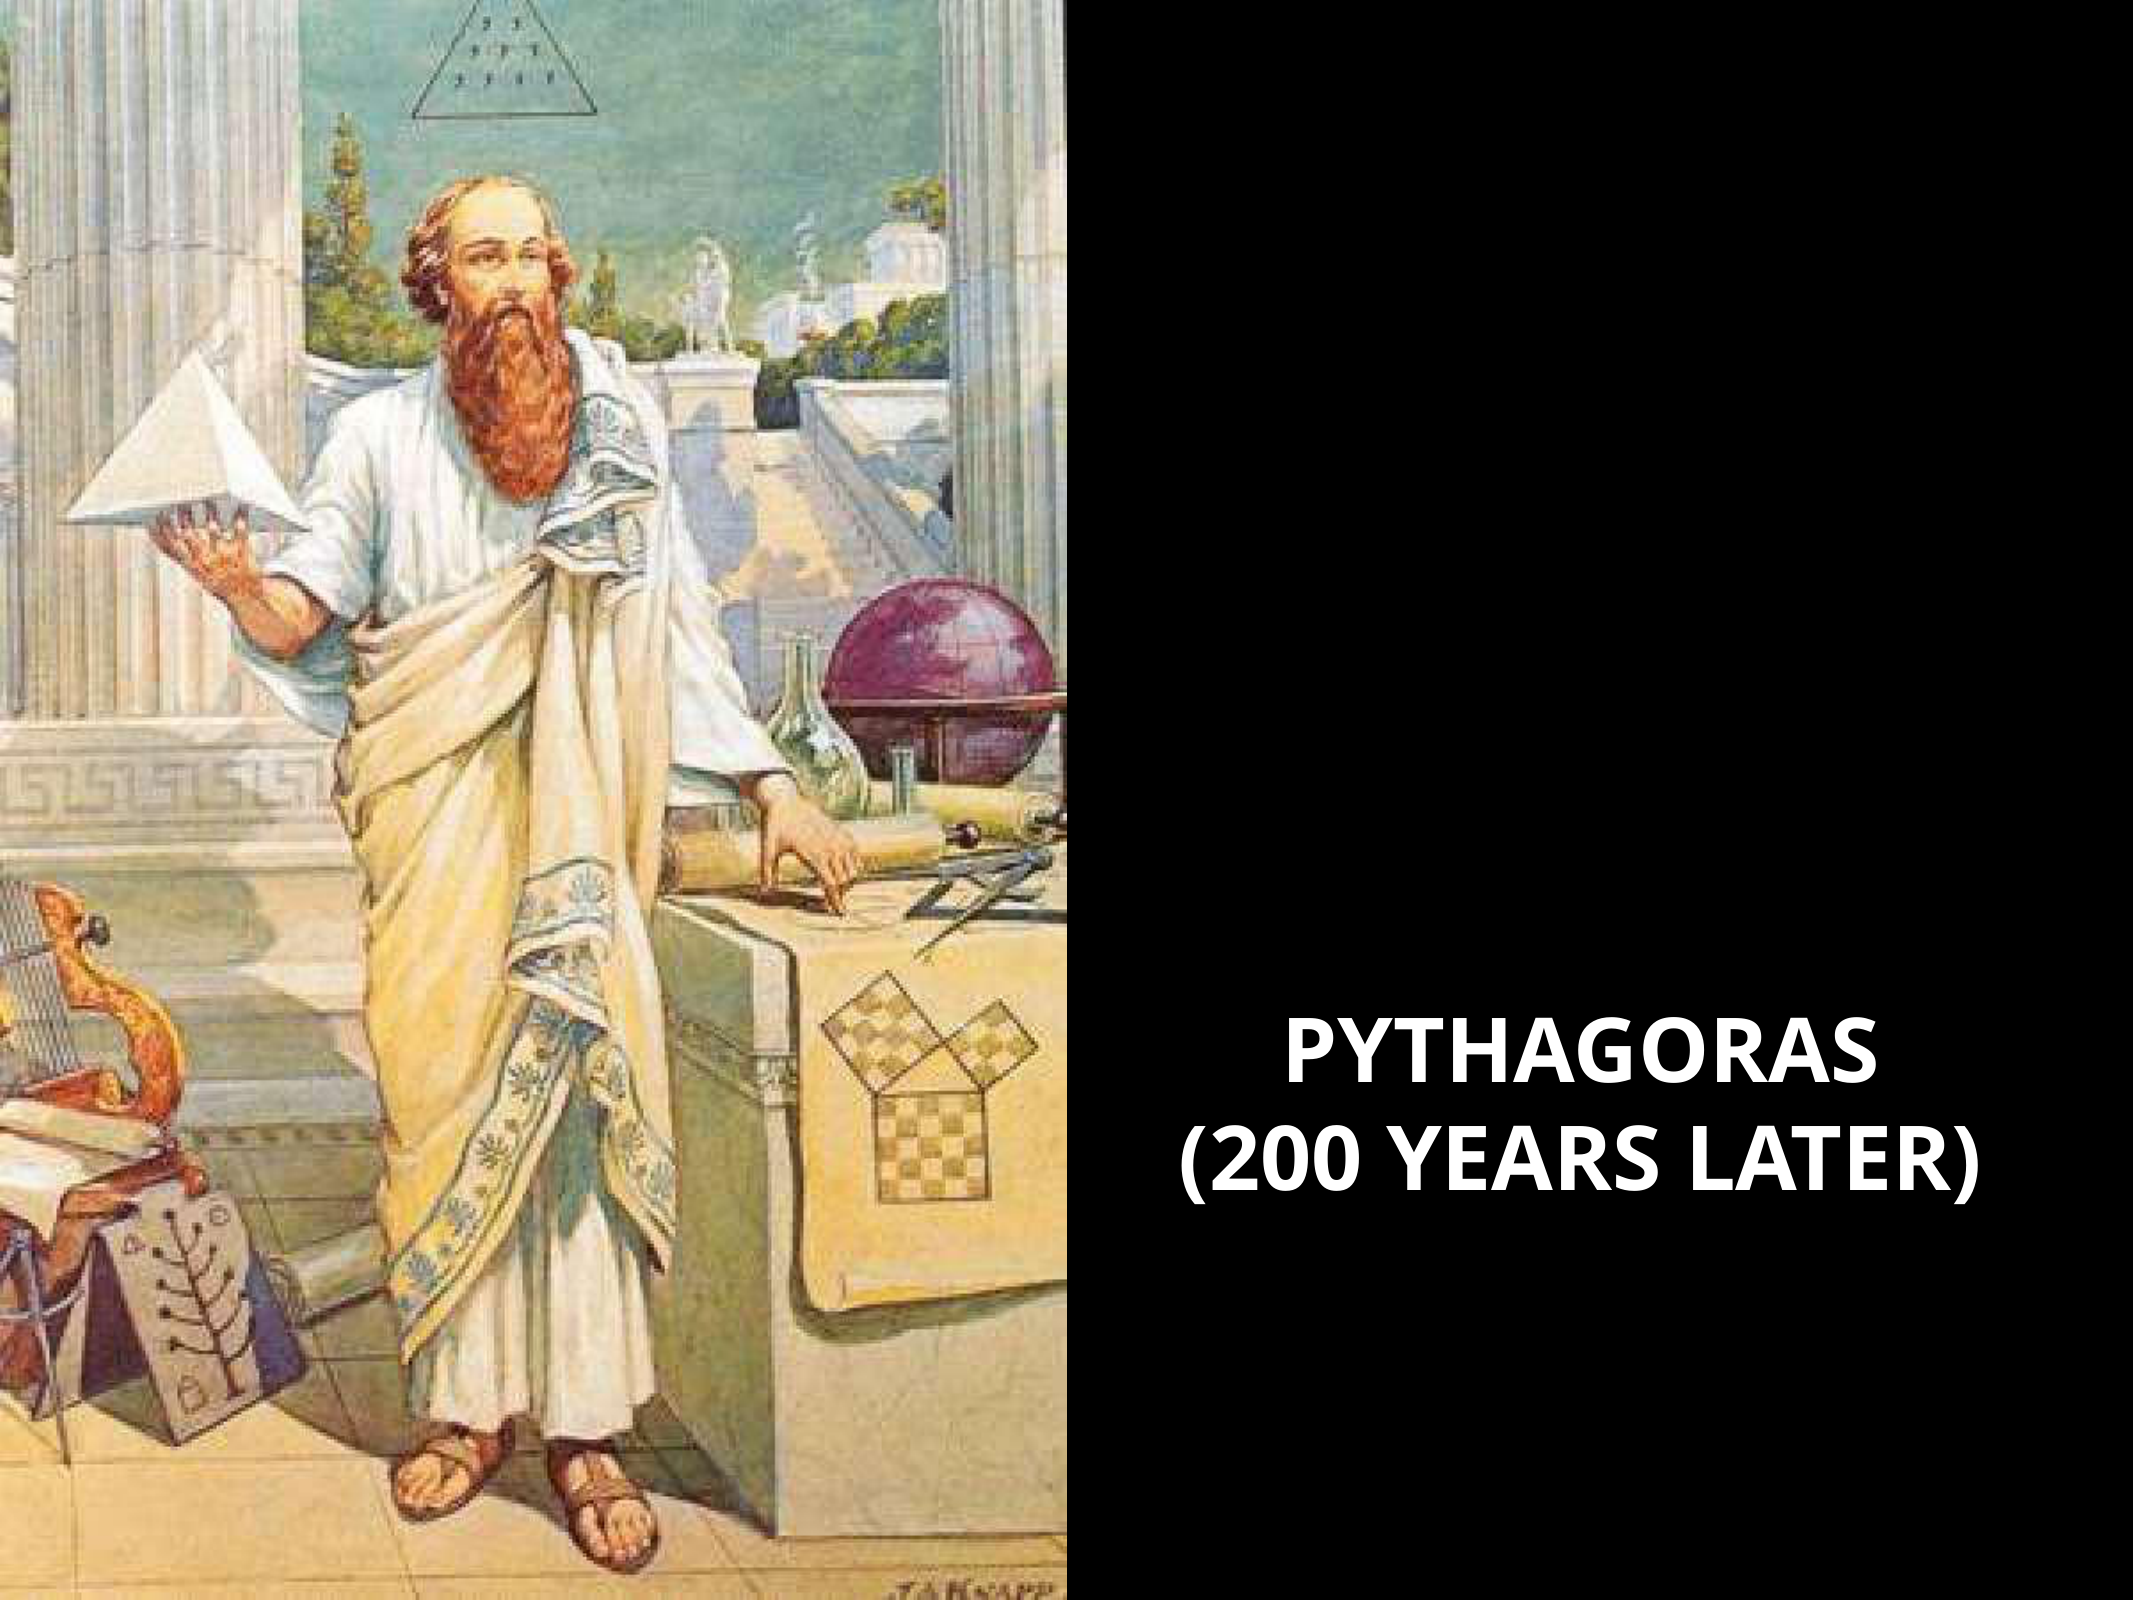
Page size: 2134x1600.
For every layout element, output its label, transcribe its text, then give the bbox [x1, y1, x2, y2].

text_box PYTHAGORAS (200 YEARS LATER) [1170, 984, 1991, 1217]
picture [0, 0, 1068, 1600]
